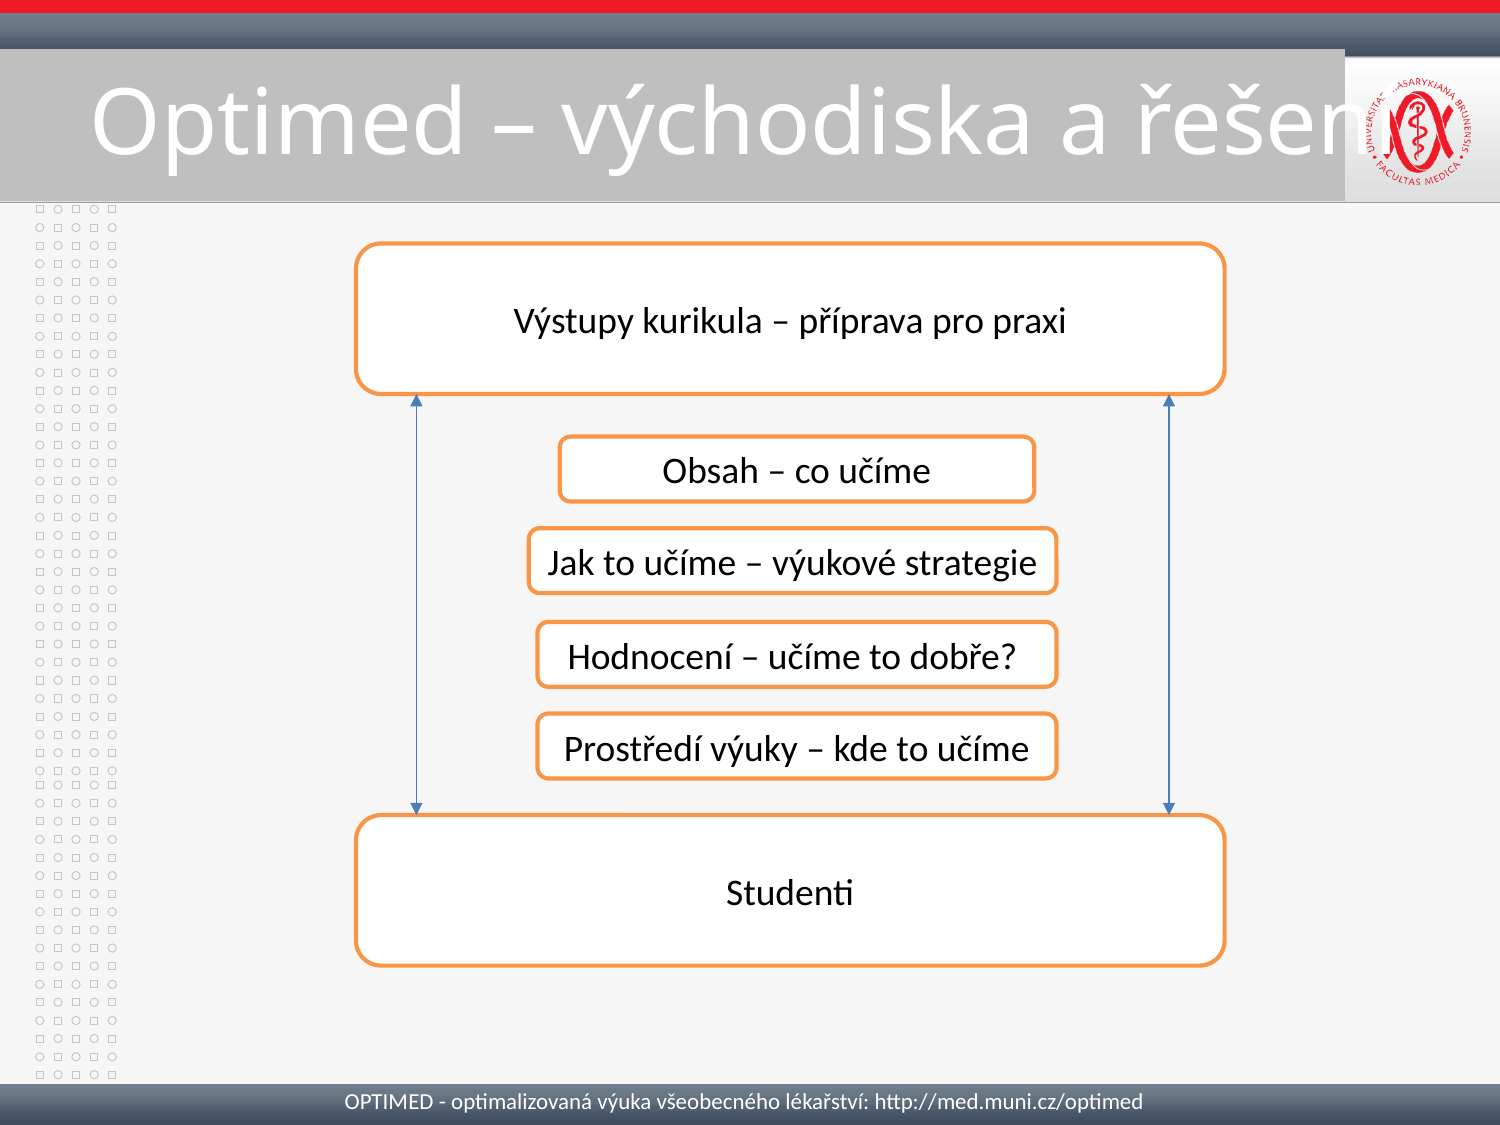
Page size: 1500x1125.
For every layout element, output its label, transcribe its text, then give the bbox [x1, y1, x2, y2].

text_box Optimed – východiska a řešení [74, 37, 1425, 199]
text_box Výstupy kurikula – příprava pro praxi [353, 241, 1227, 397]
text_box Studenti [353, 812, 1227, 968]
text_box Prostředí výuky – kde to učíme [535, 711, 1059, 781]
text_box Obsah – co učíme [557, 434, 1037, 504]
picture [0, 13, 1500, 203]
footer OPTIMED - optimalizovaná výuka všeobecného lékařství: http://med.muni.cz/optimed [0, 1070, 1500, 1125]
text_box Jak to učíme – výukové strategie [526, 526, 1059, 596]
text_box Hodnocení – učíme to dobře? [535, 619, 1059, 689]
text_box [0, 47, 1346, 203]
